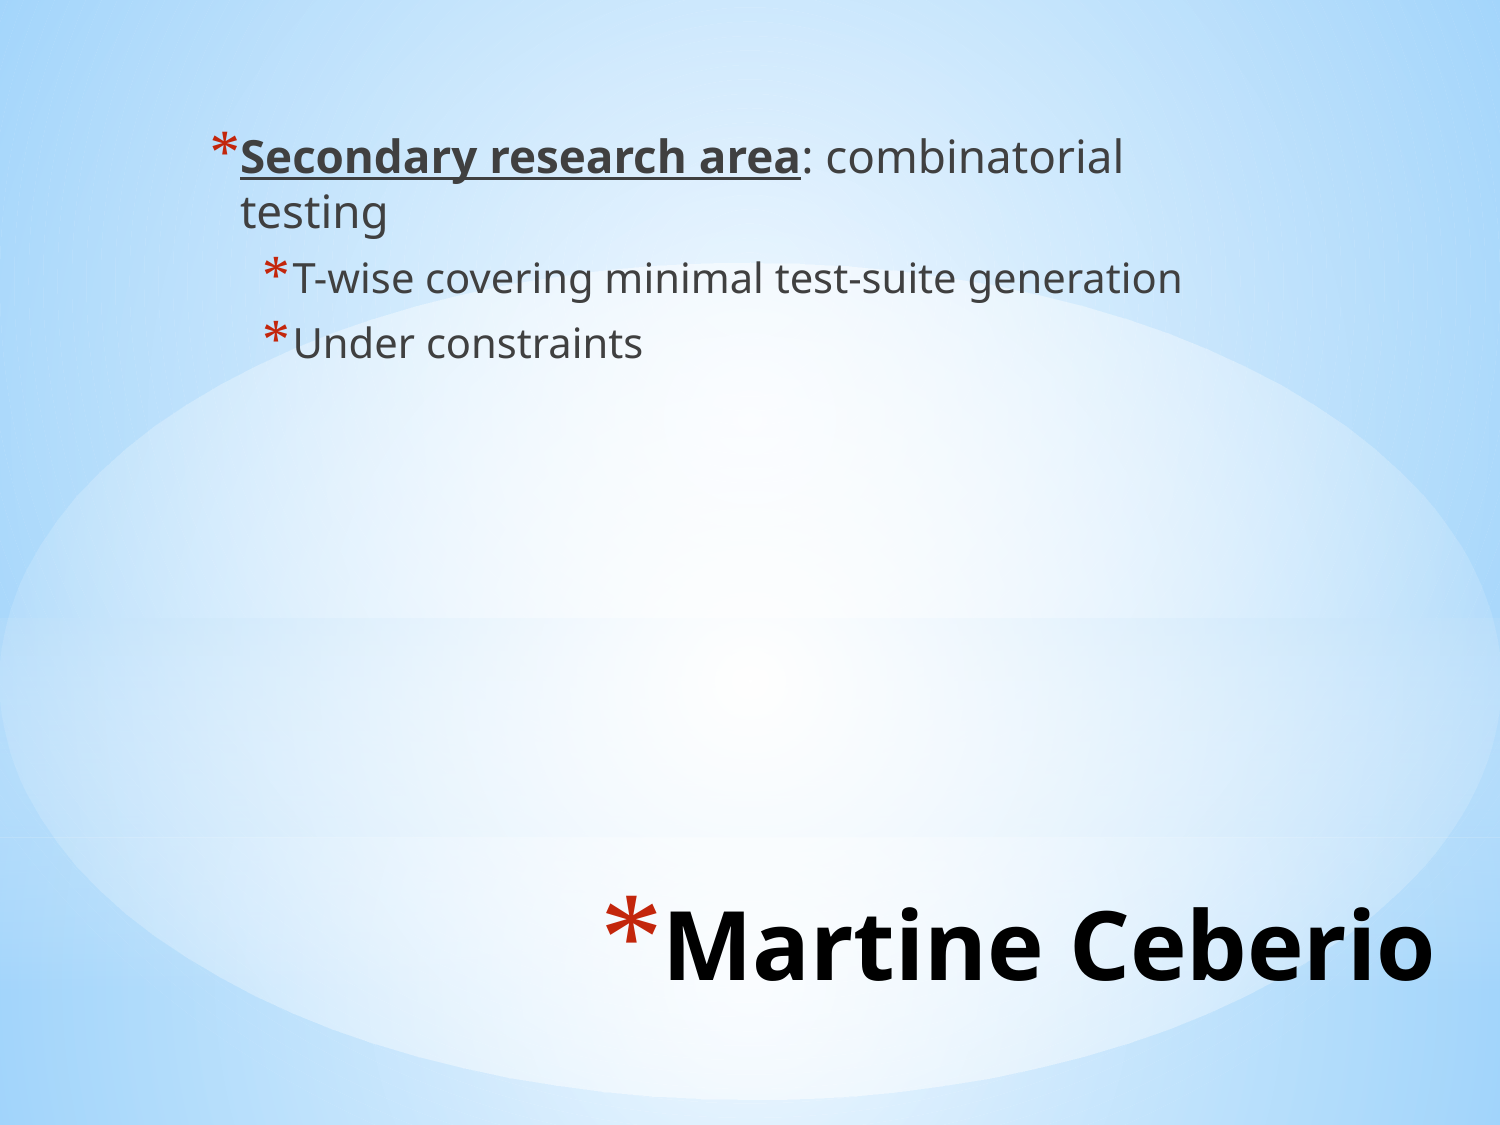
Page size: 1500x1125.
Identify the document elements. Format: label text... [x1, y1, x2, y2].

list Secondary research area: combinatorial testing T-wise covering minimal test-suite generation Under constraints [187, 120, 1272, 690]
title Martine Ceberio [382, 876, 1451, 1064]
